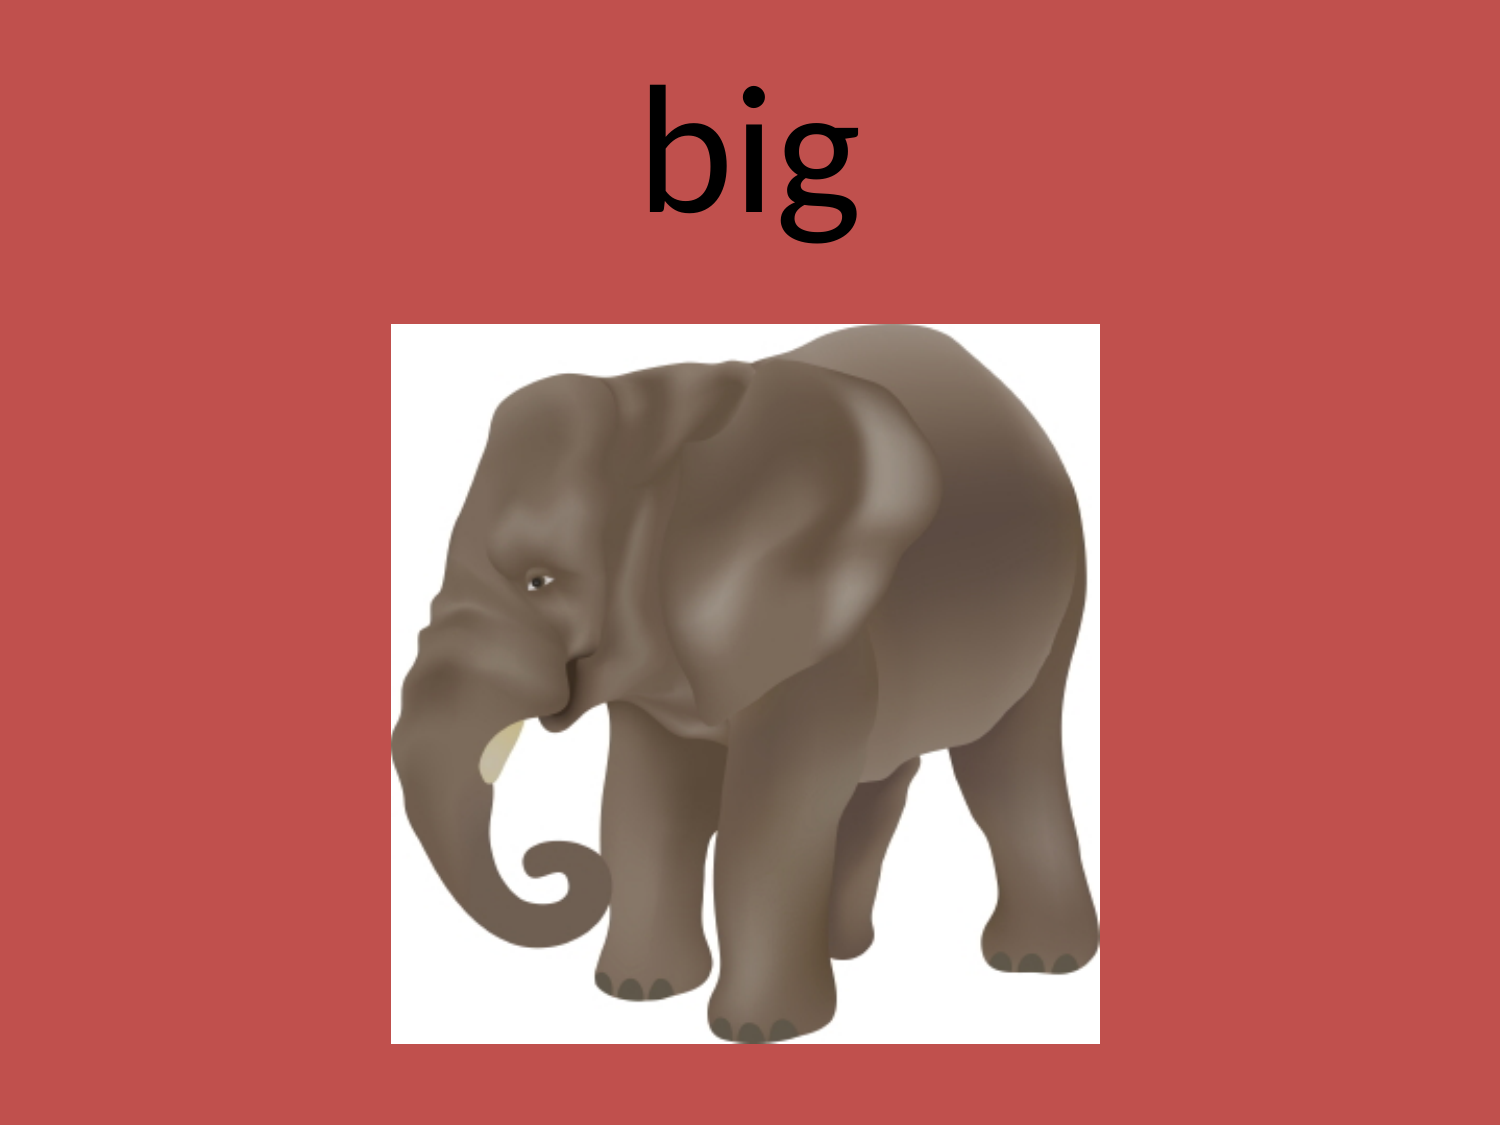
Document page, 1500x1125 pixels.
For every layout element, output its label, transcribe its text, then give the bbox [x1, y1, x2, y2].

title big [75, 45, 1425, 233]
picture [390, 324, 1100, 1044]
